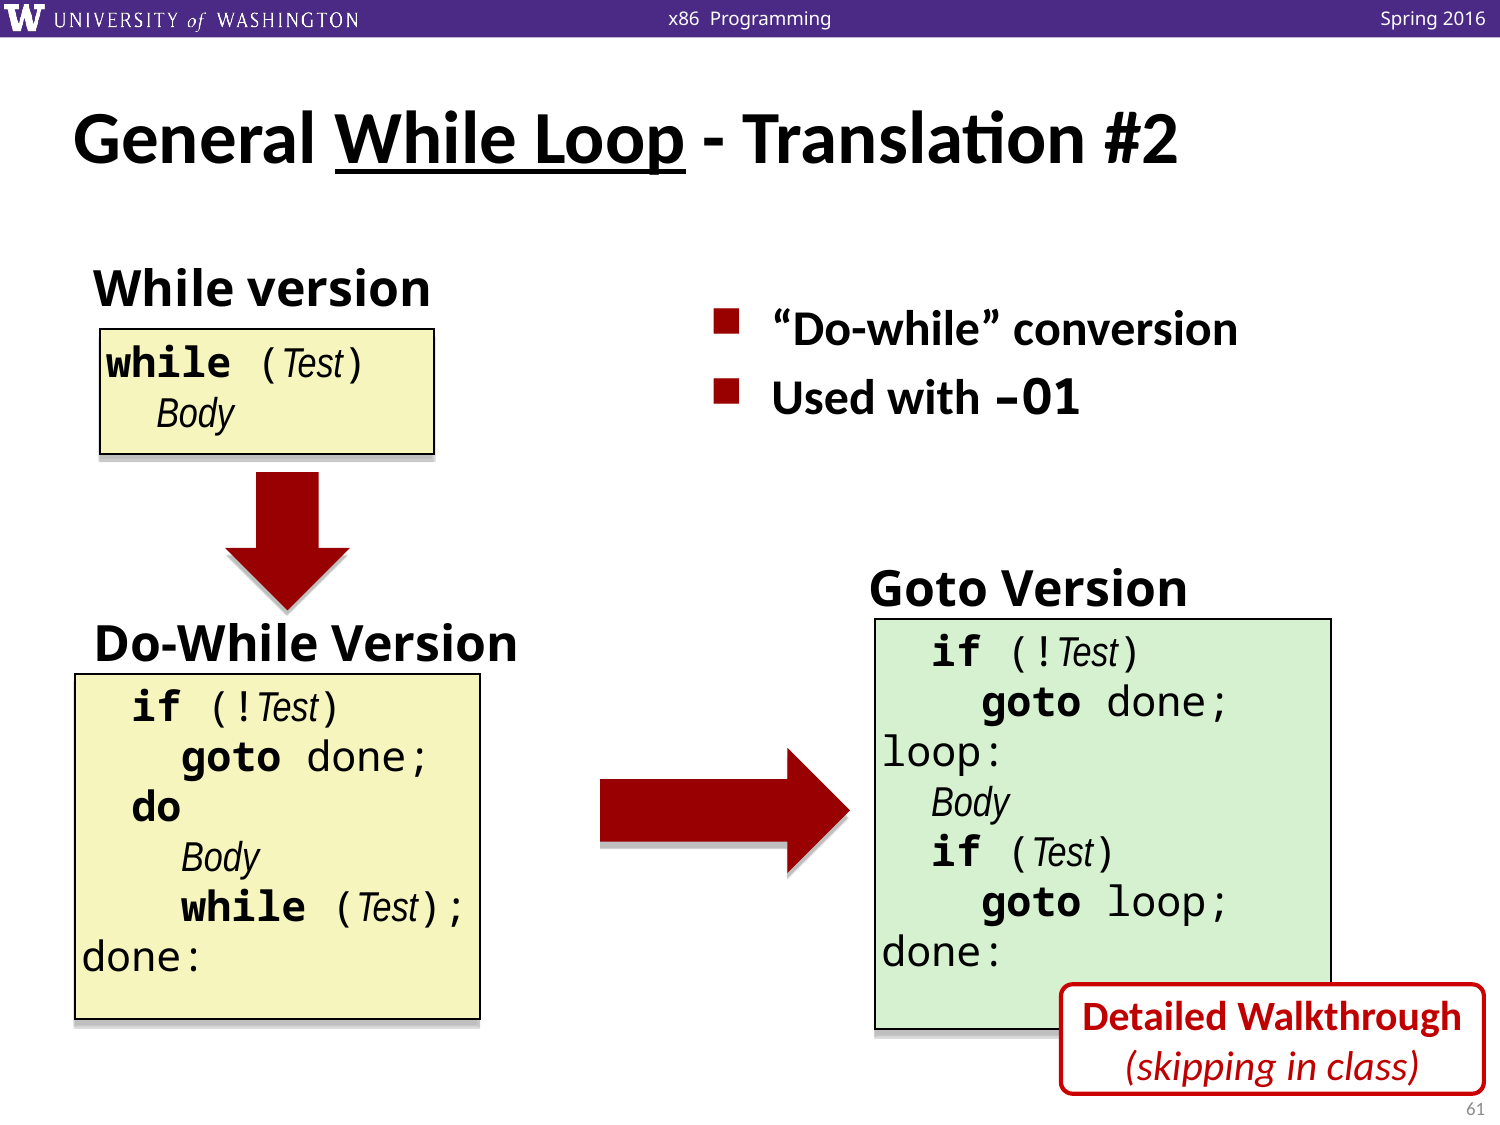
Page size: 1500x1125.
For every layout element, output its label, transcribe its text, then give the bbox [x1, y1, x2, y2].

picture [4, 4, 358, 32]
text_box if (!Test) goto done; do Body while (Test); done: [74, 673, 480, 1019]
list “Do-while” conversion Used with –O1 [699, 287, 1426, 943]
text_box While version [87, 249, 517, 323]
text_box Do-While Version [87, 604, 565, 678]
slide_number 61 [1400, 1077, 1500, 1125]
text_box Detailed Walkthrough (skipping in class) [1060, 984, 1484, 1094]
text_box [225, 472, 351, 611]
text_box Goto Version [862, 549, 1340, 623]
text_box while (Test) Body [99, 329, 434, 455]
text_box [600, 747, 850, 873]
title General While Loop - Translation #2 [58, 71, 1438, 197]
text_box if (!Test) goto done; loop: Body if (Test) goto loop; done: [875, 618, 1331, 1030]
